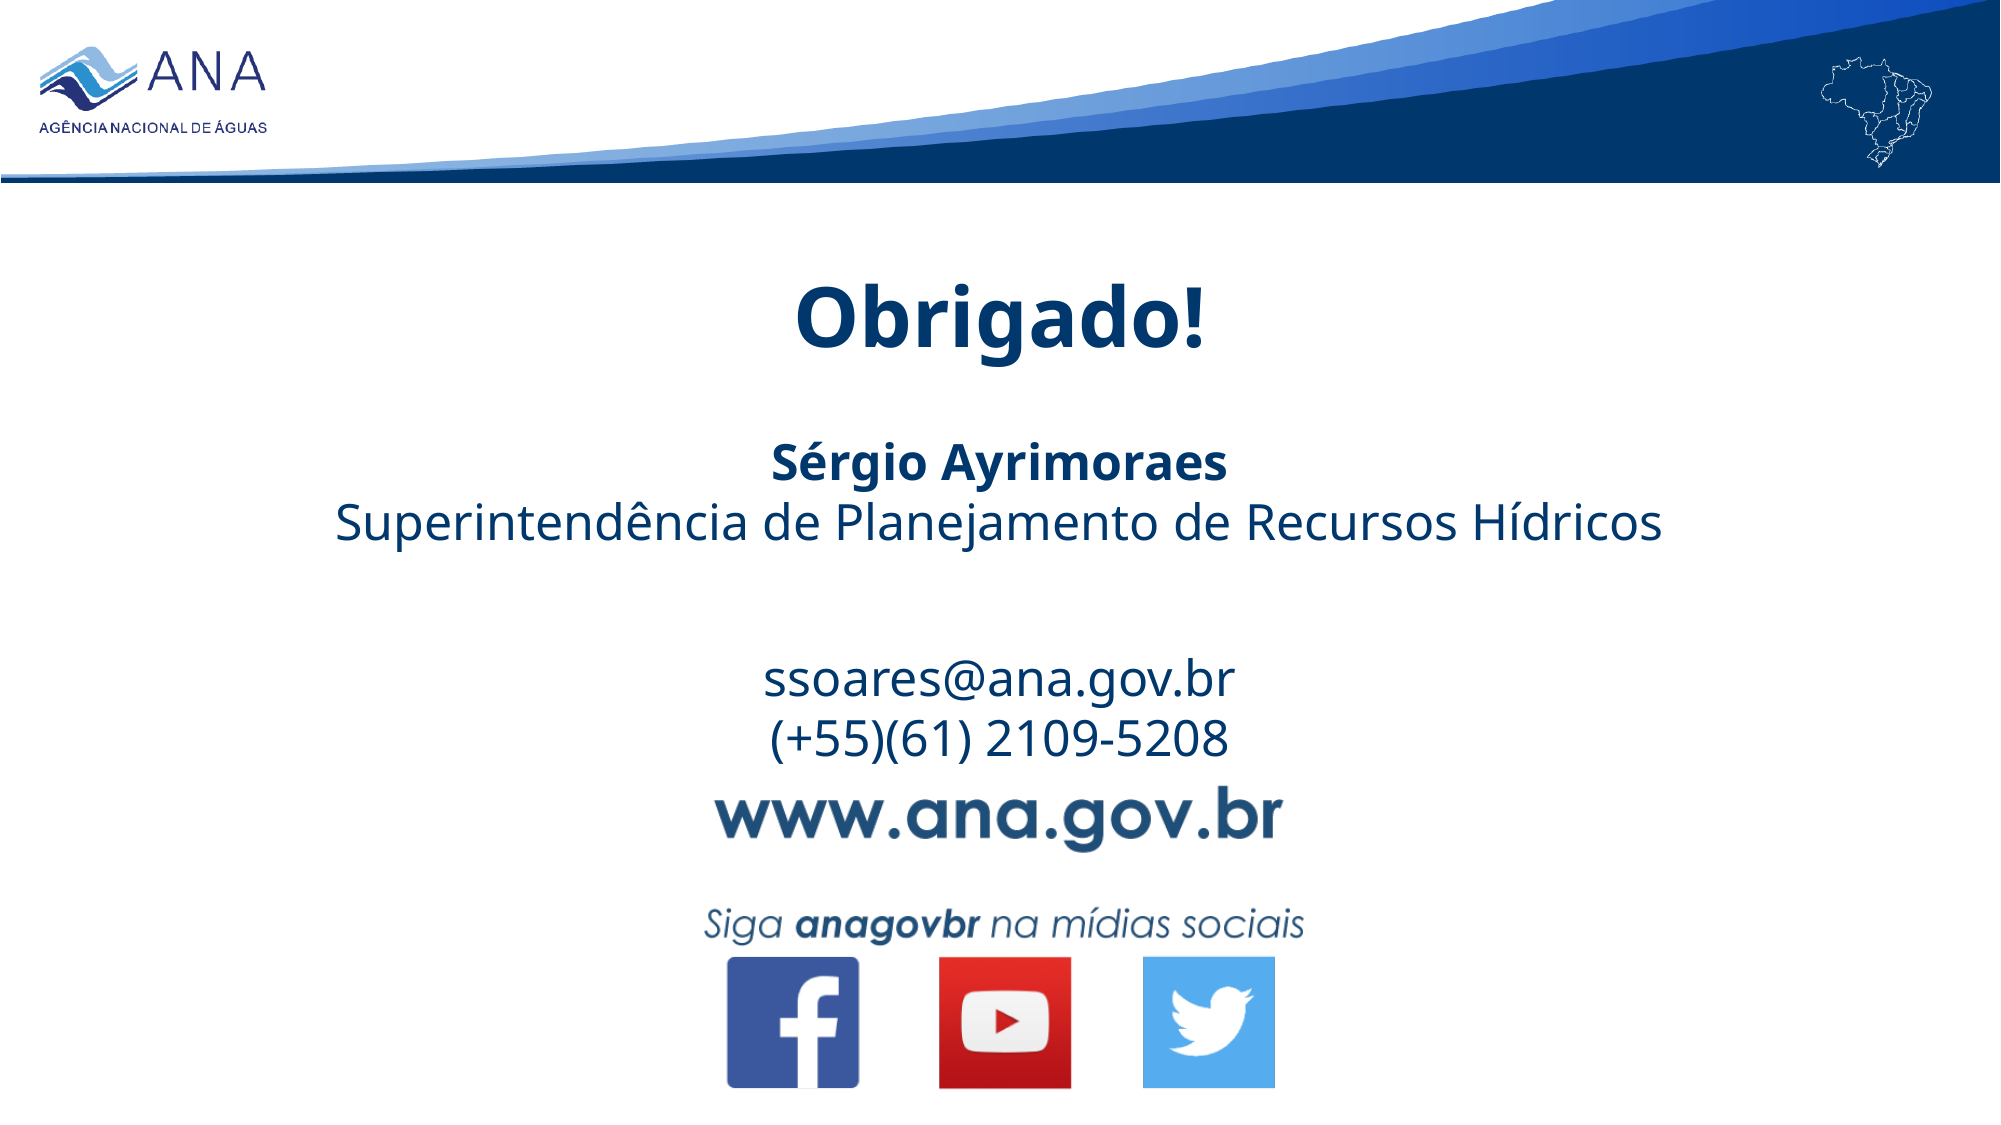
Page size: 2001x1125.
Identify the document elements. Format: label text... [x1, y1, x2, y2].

text_box Obrigado! [0, 257, 2000, 372]
picture [675, 774, 1331, 1125]
text_box ssoares@ana.gov.br (+55)(61) 2109-5208 [0, 639, 2000, 774]
text_box Sérgio Ayrimoraes Superintendência de Planejamento de Recursos Hídricos [0, 423, 2000, 558]
picture [0, 0, 2000, 183]
